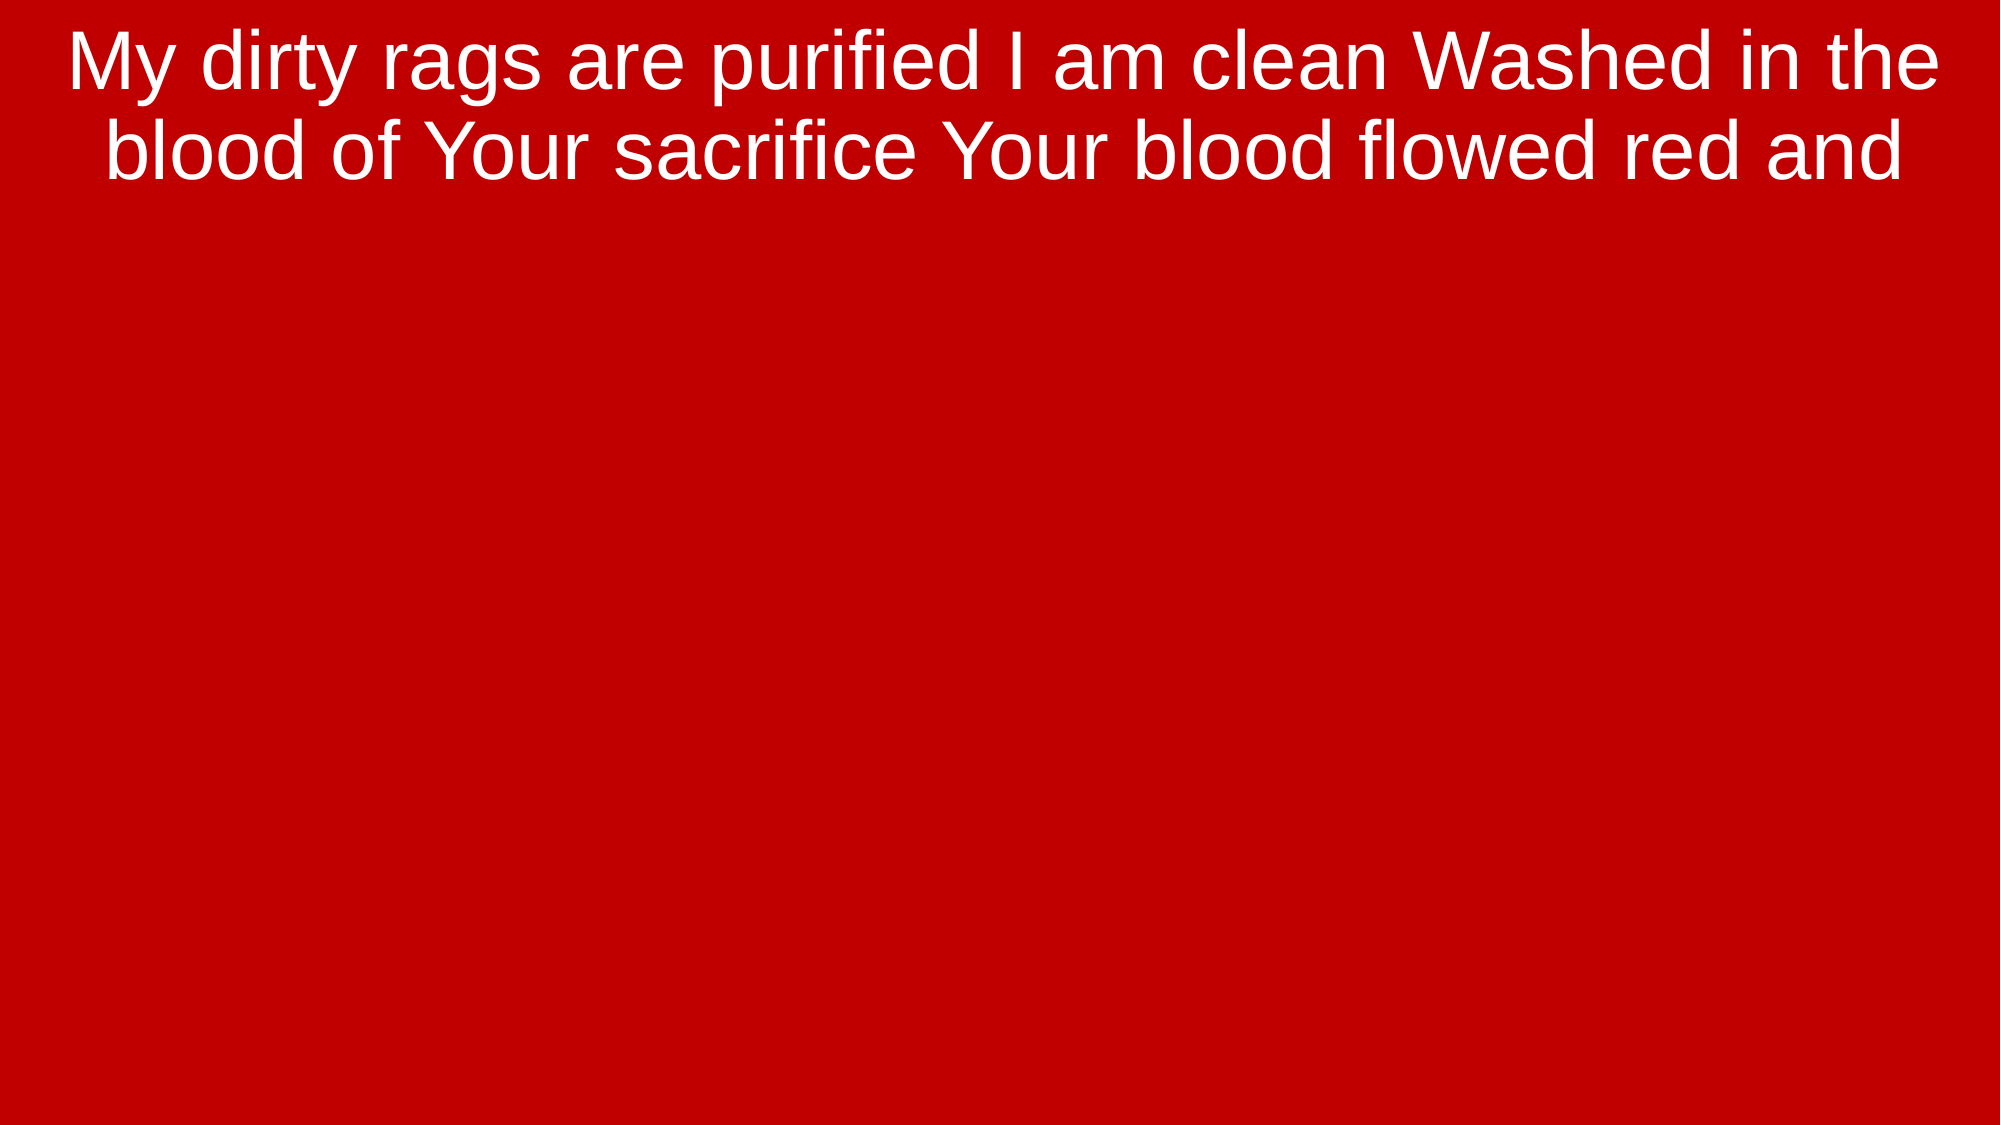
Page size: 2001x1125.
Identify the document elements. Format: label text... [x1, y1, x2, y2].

list My dirty rags are purified I am clean Washed in the blood of Your sacrifice Your blood flowed red and [10, 9, 2000, 784]
